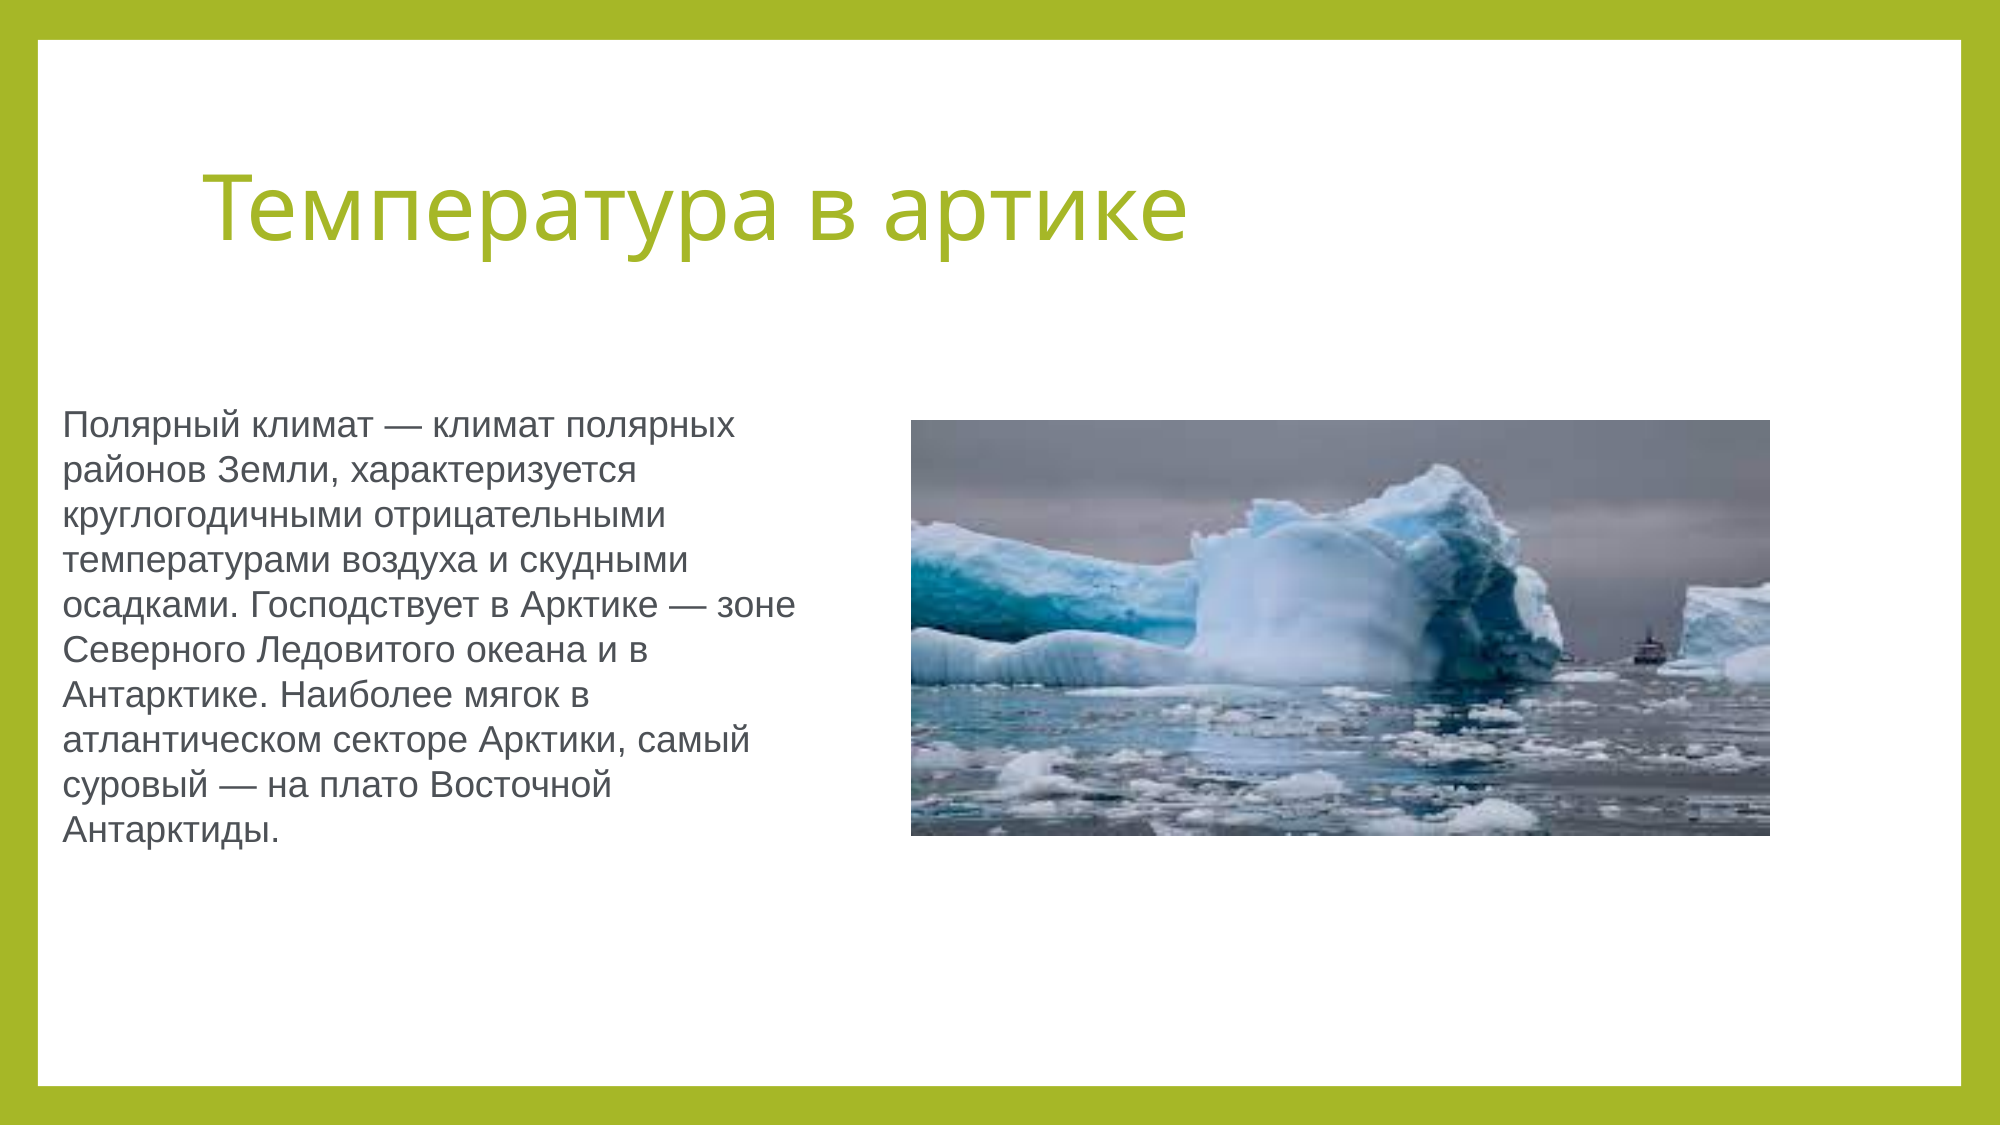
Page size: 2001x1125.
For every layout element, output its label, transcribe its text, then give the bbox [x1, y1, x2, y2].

text_box Полярный климат — климат полярных районов Земли, характеризуется круглогодичными отрицательными температурами воздуха и скудными осадками. Господствует в Арктике — зоне Северного Ледовитого океана и в Антарктике. Наиболее мягок в атлантическом секторе Арктики, самый суровый — на плато Восточной Антарктиды. [47, 393, 827, 858]
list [911, 419, 1770, 836]
title Температура в артике [187, 99, 1808, 323]
